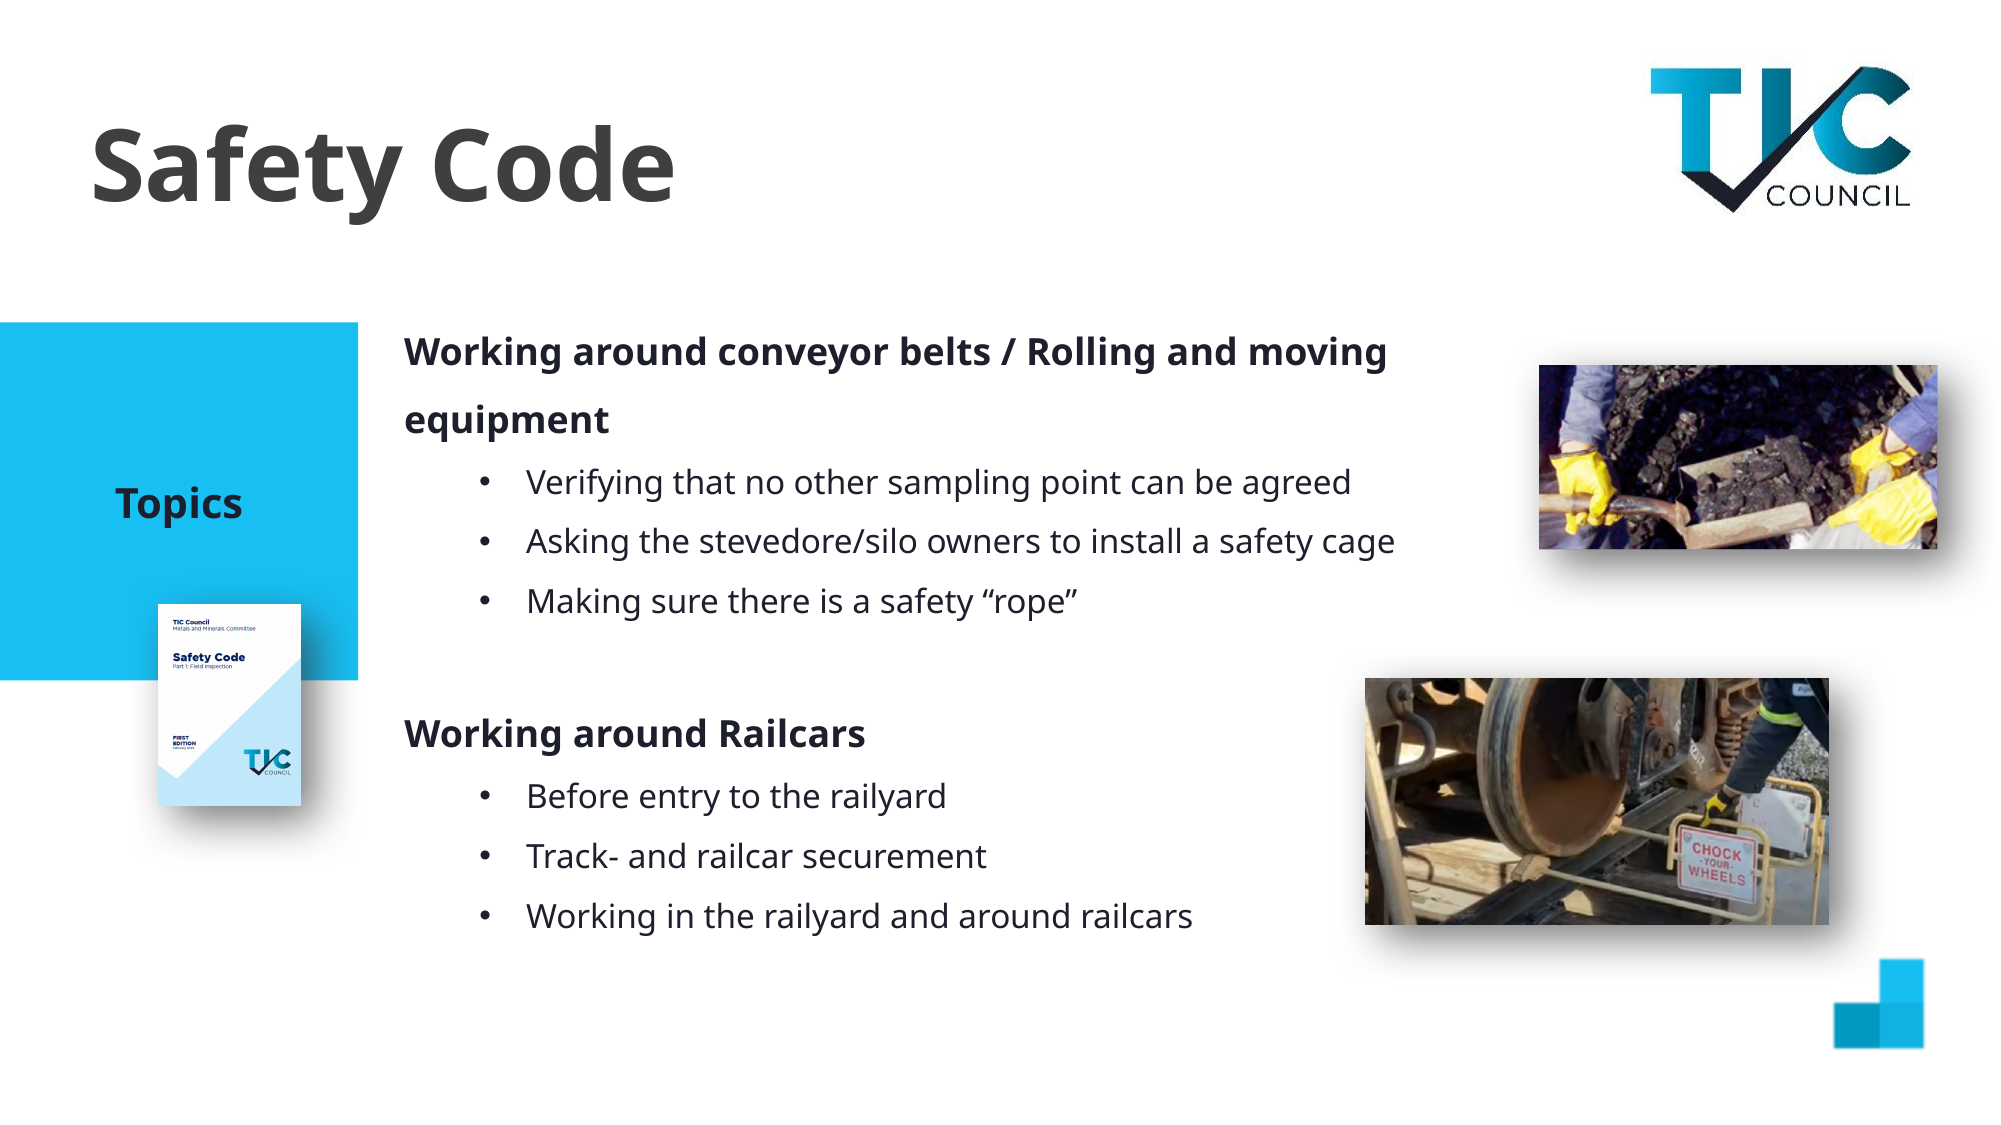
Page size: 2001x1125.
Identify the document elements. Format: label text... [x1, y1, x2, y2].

picture [1539, 365, 1939, 551]
picture [157, 604, 301, 807]
text_box Working around conveyor belts / Rolling and moving equipment Verifying that no other sampling point can be agreed Asking the stevedore/silo owners to install a safety cage Making sure there is a safety “rope” [389, 298, 1540, 673]
picture [1828, 949, 1932, 1058]
list Safety Code [75, 101, 1206, 238]
picture [1642, 21, 1971, 238]
picture [1365, 678, 1829, 925]
text_box Topics [0, 321, 359, 681]
text_box Working around Railcars Before entry to the railyard Track- and railcar securement Working in the railyard and around railcars [389, 680, 1654, 1010]
